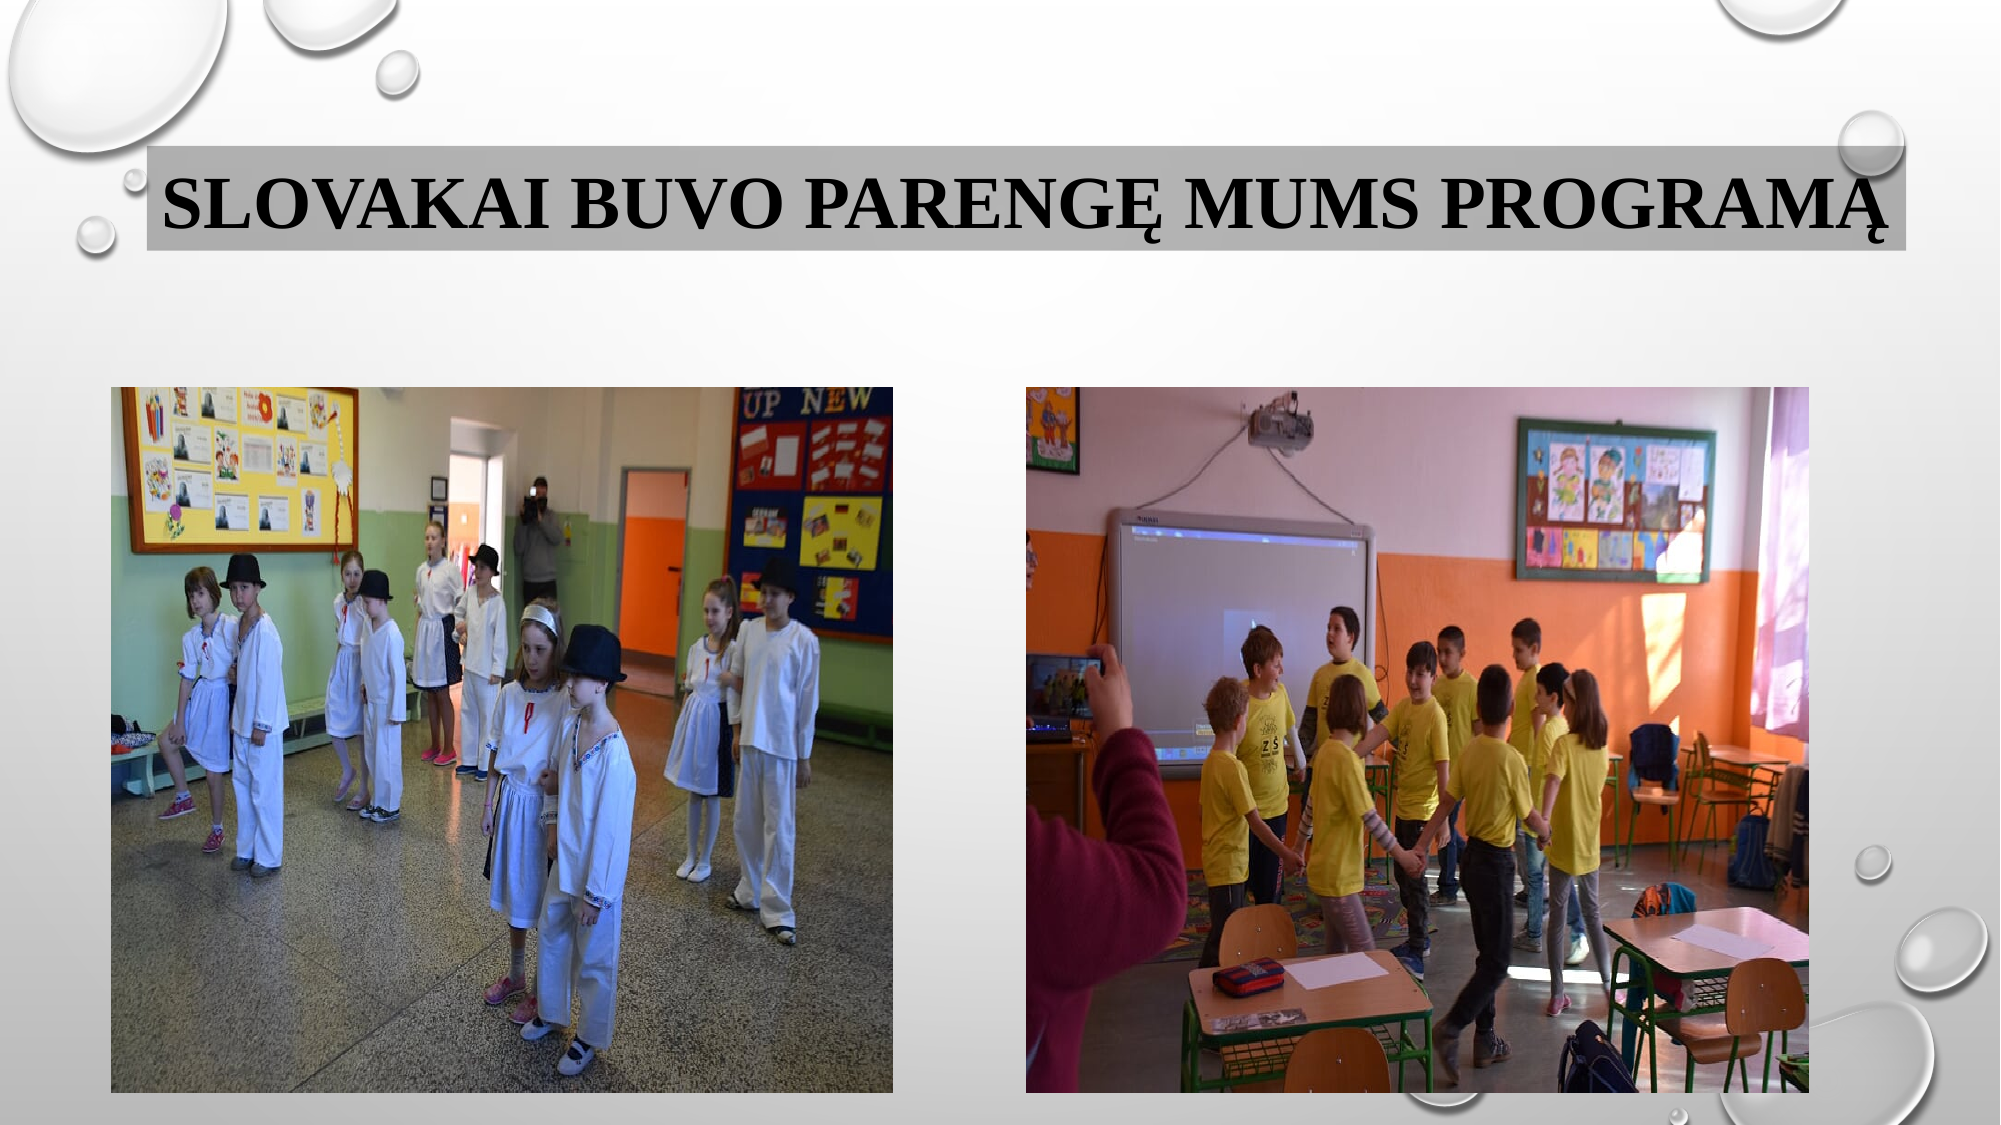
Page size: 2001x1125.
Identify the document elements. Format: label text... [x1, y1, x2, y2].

picture [0, 0, 2000, 1125]
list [111, 387, 894, 1094]
text_box SLOVAKAI BUVO PARENGĘ MUMS PROGRAMĄ [146, 145, 1907, 251]
